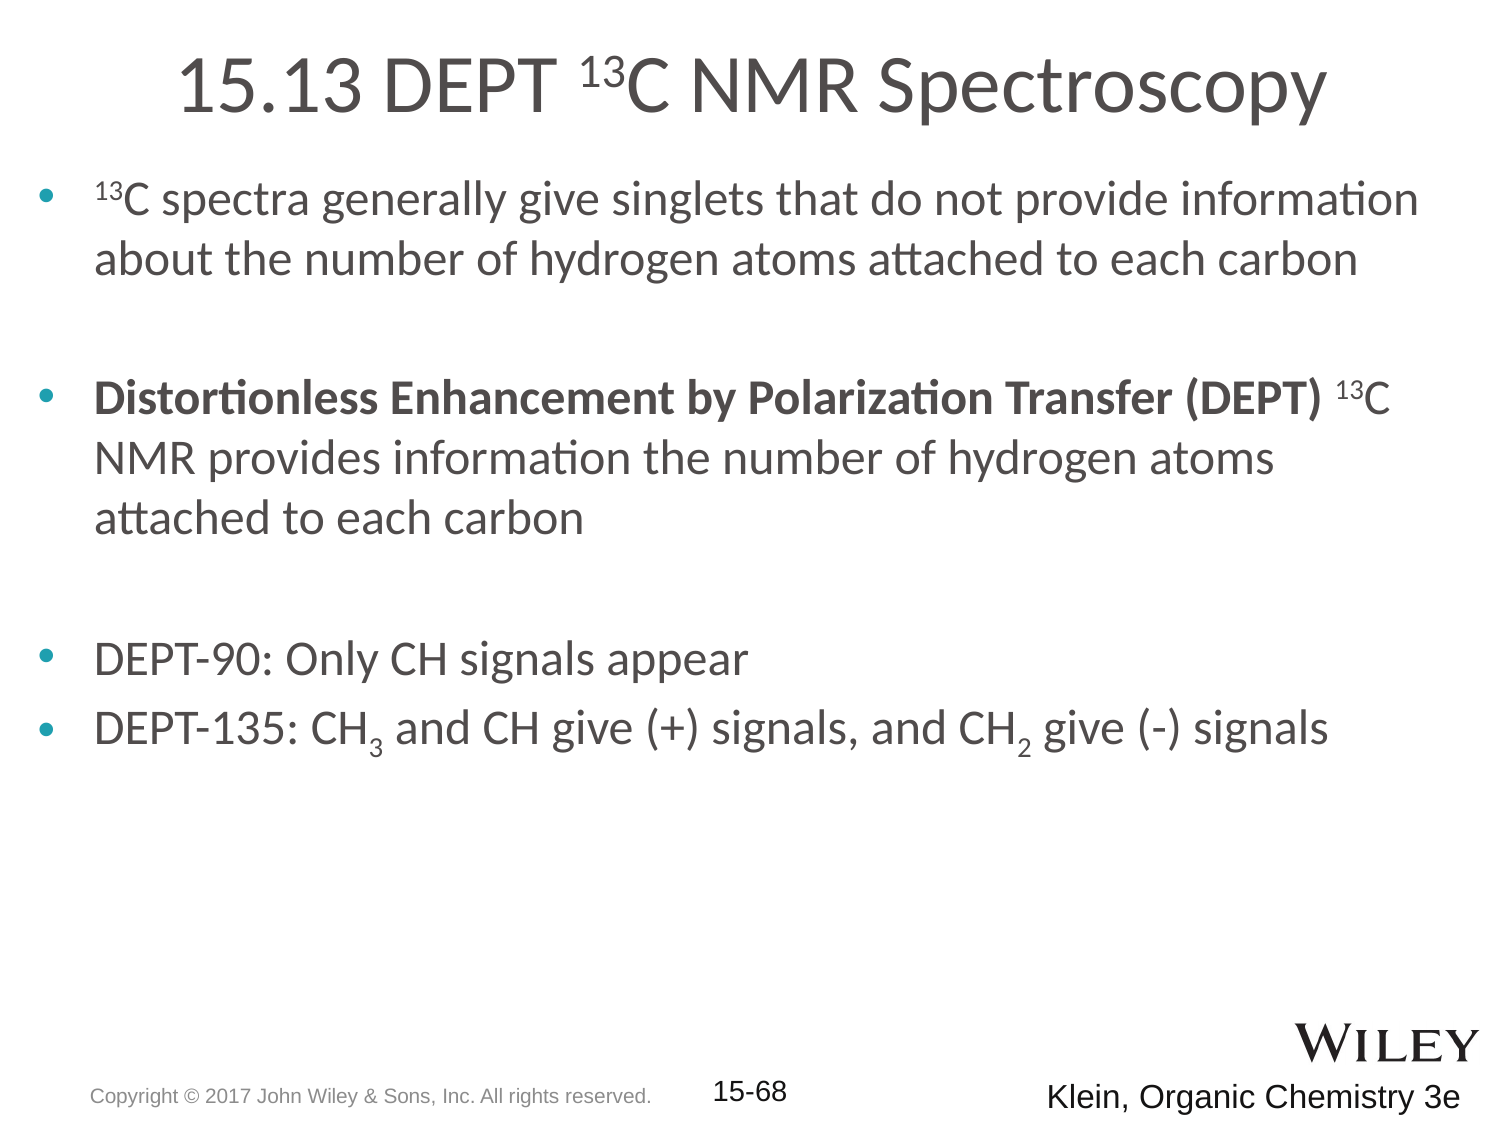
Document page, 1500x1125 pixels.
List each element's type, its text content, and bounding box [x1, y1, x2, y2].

list 13C spectra generally give singlets that do not provide information about the number of hydrogen atoms attached to each carbon Distortionless Enhancement by Polarization Transfer (DEPT) 13C NMR provides information the number of hydrogen atoms attached to each carbon DEPT-90: Only CH signals appear DEPT-135: CH3 and CH give (+) signals, and CH2 give (-) signals [22, 157, 1449, 987]
title 15.13 DEPT 13C NMR Spectroscopy [8, 2, 1495, 157]
slide_number 15-68 [636, 1065, 864, 1125]
footer Klein, Organic Chemistry 3e [1010, 1065, 1486, 1125]
picture [1292, 1021, 1480, 1065]
slide_number Copyright © 2017 John Wiley & Sons, Inc. All rights reserved. [75, 1065, 636, 1125]
